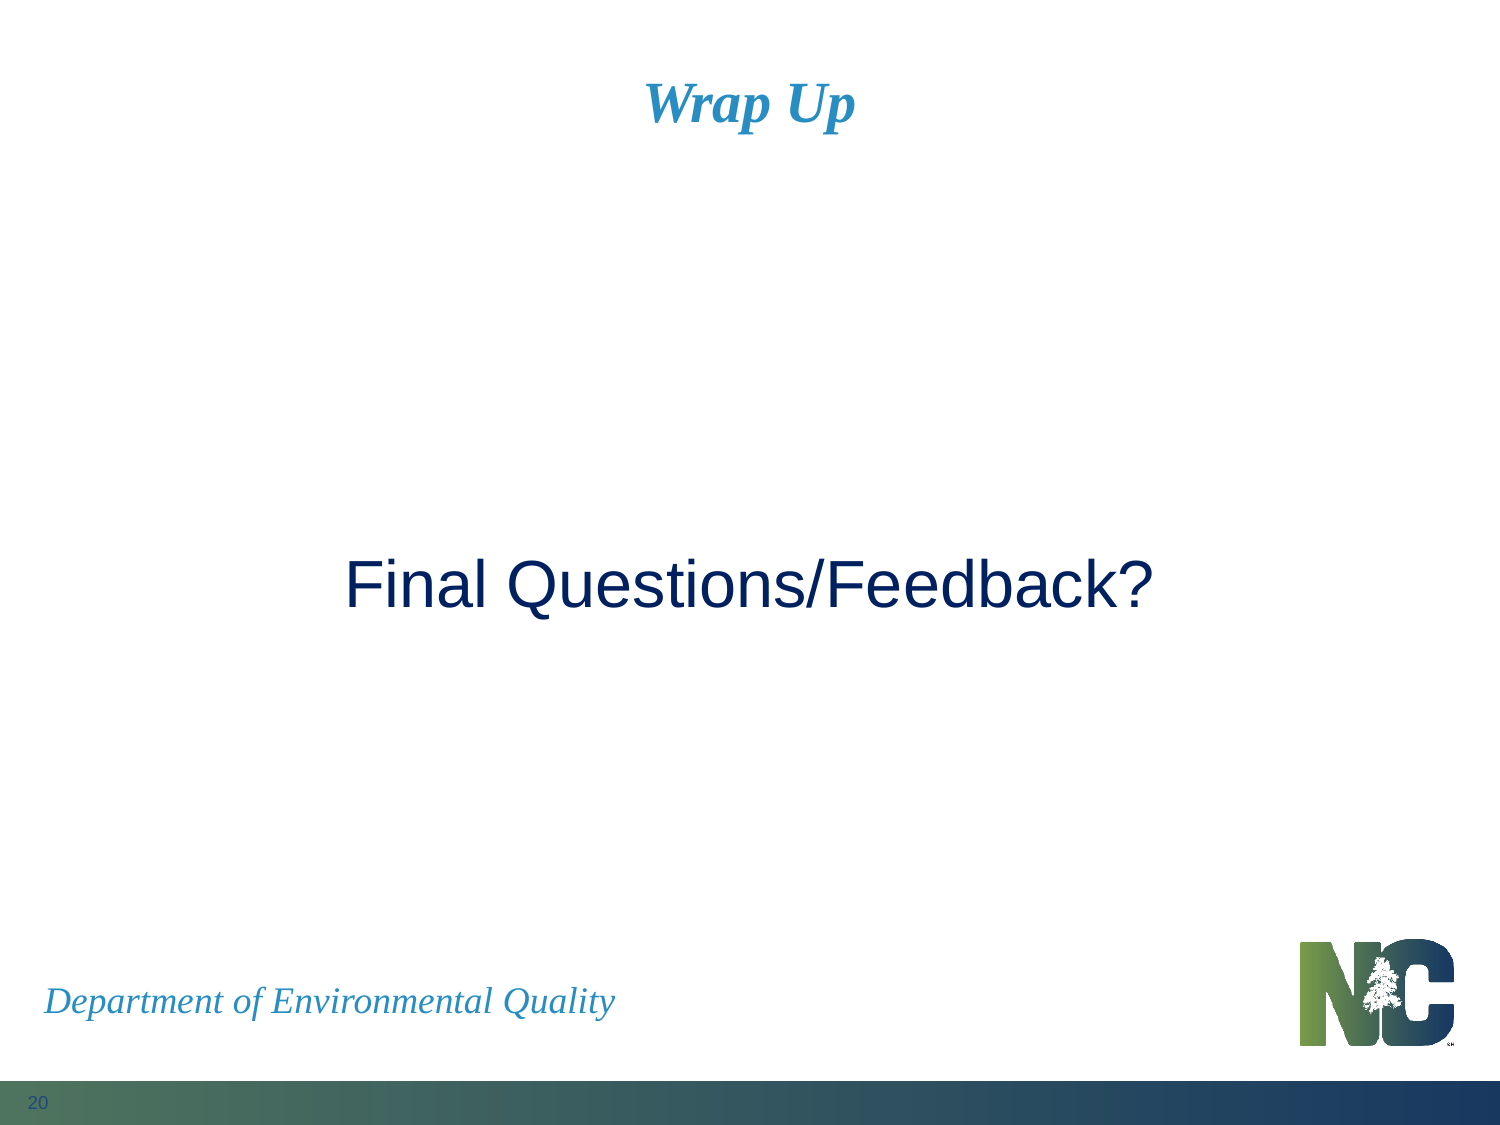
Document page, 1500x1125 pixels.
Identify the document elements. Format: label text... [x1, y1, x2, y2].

title Wrap Up [103, 16, 1397, 191]
picture [1300, 939, 1454, 1046]
list Final Questions/Feedback? [103, 201, 1397, 1025]
slide_number 20 [12, 1090, 351, 1114]
text_box Department of Environmental Quality [29, 973, 631, 1030]
